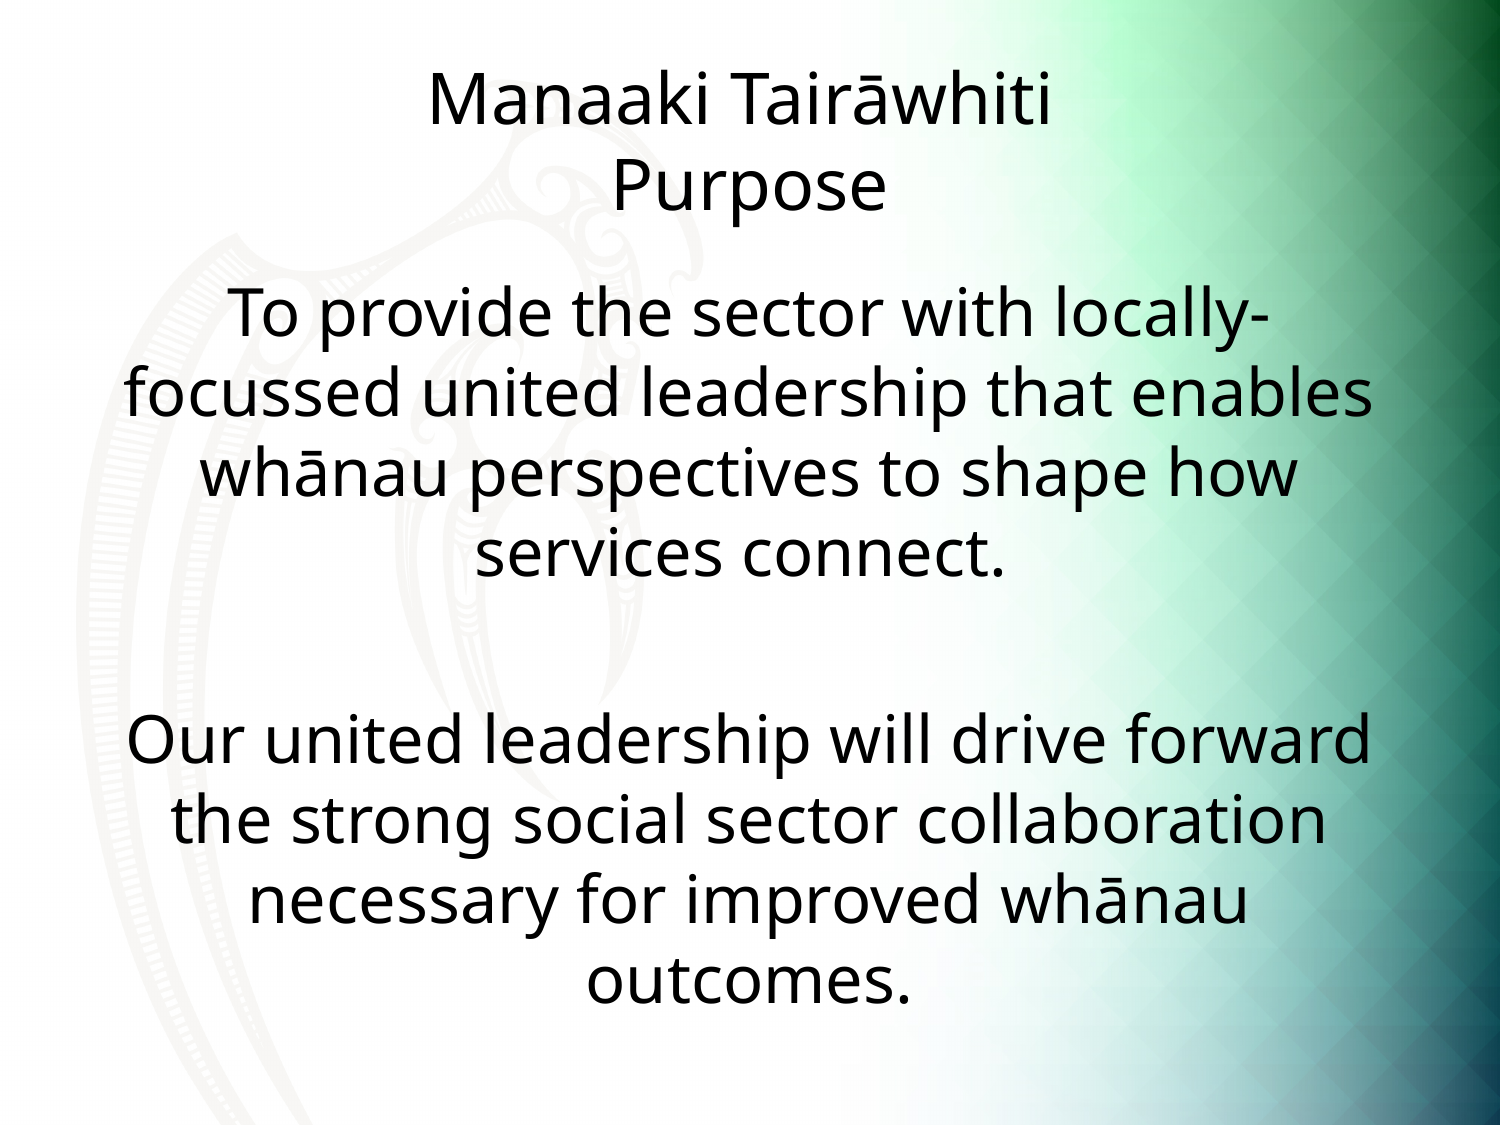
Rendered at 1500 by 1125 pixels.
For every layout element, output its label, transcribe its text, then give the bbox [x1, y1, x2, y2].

picture [0, 0, 1500, 1125]
title Manaaki Tairāwhiti Purpose [75, 45, 1425, 233]
list To provide the sector with locally-focussed united leadership that enables whānau perspectives to shape how services connect. Our united leadership will drive forward the strong social sector collaboration necessary for improved whānau outcomes. [75, 262, 1425, 1005]
